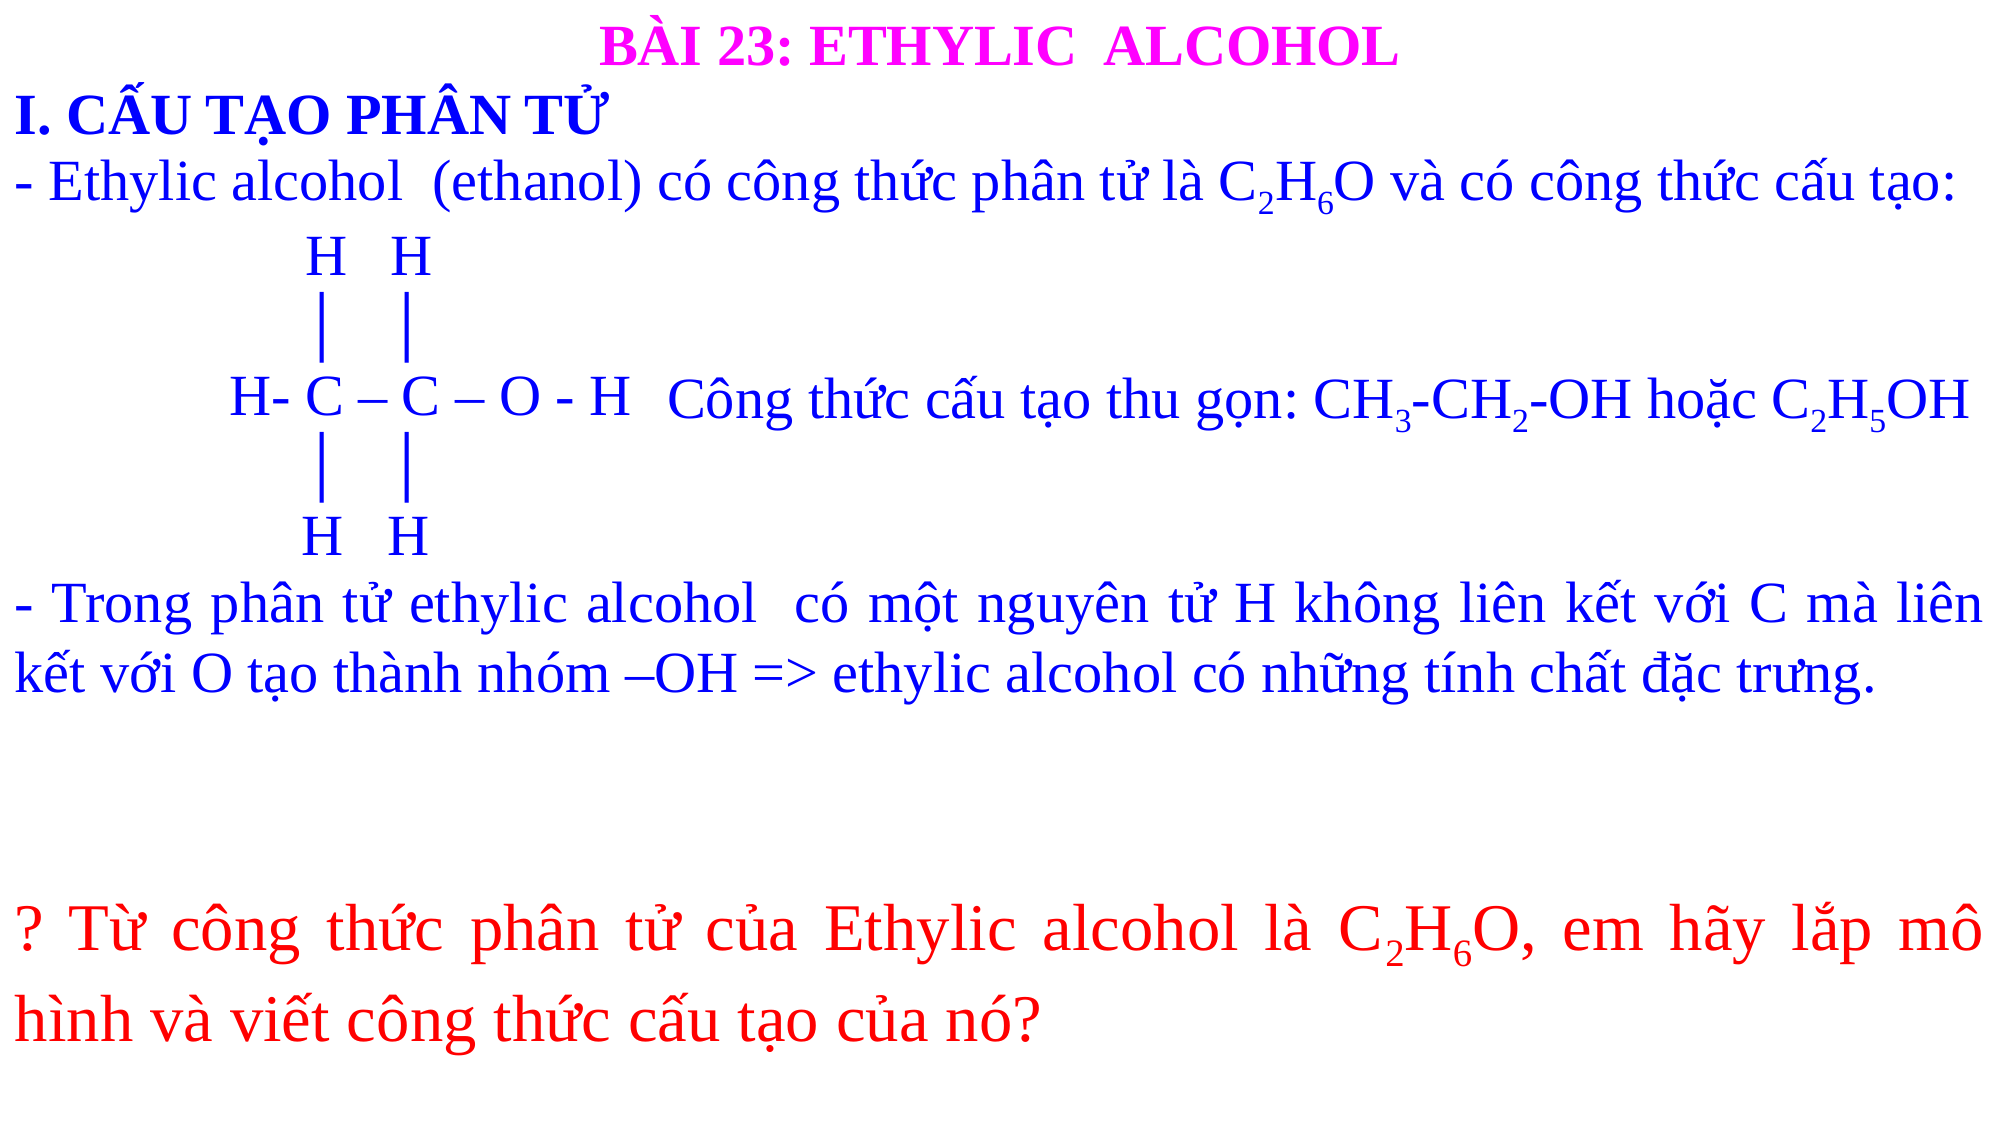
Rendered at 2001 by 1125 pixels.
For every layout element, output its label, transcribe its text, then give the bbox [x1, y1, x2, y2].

text_box H H │ │ H- C – C – O - H │ │ H H [214, 209, 762, 557]
text_box [0, 0, 2000, 75]
text_box I. CẤU TẠO PHÂN TỬ [0, 75, 2000, 134]
text_box - Ethylic alcohol (ethanol) có công thức phân tử là C2H6O và có công thức cấu tạo: [0, 134, 2000, 229]
text_box - Trong phân tử ethylic alcohol có một nguyên tử H không liên kết với C mà liên kết với O tạo thành nhóm –OH => ethylic alcohol có những tính chất đặc trưng. [0, 557, 2000, 712]
text_box ? Từ công thức phân tử của Ethylic alcohol là C2H6O, em hãy lắp mô hình và viết công thức cấu tạo của nó? [0, 876, 2000, 1062]
text_box Công thức cấu tạo thu gọn: CH3-CH2-OH hoặc C2H5OH [652, 352, 2000, 447]
